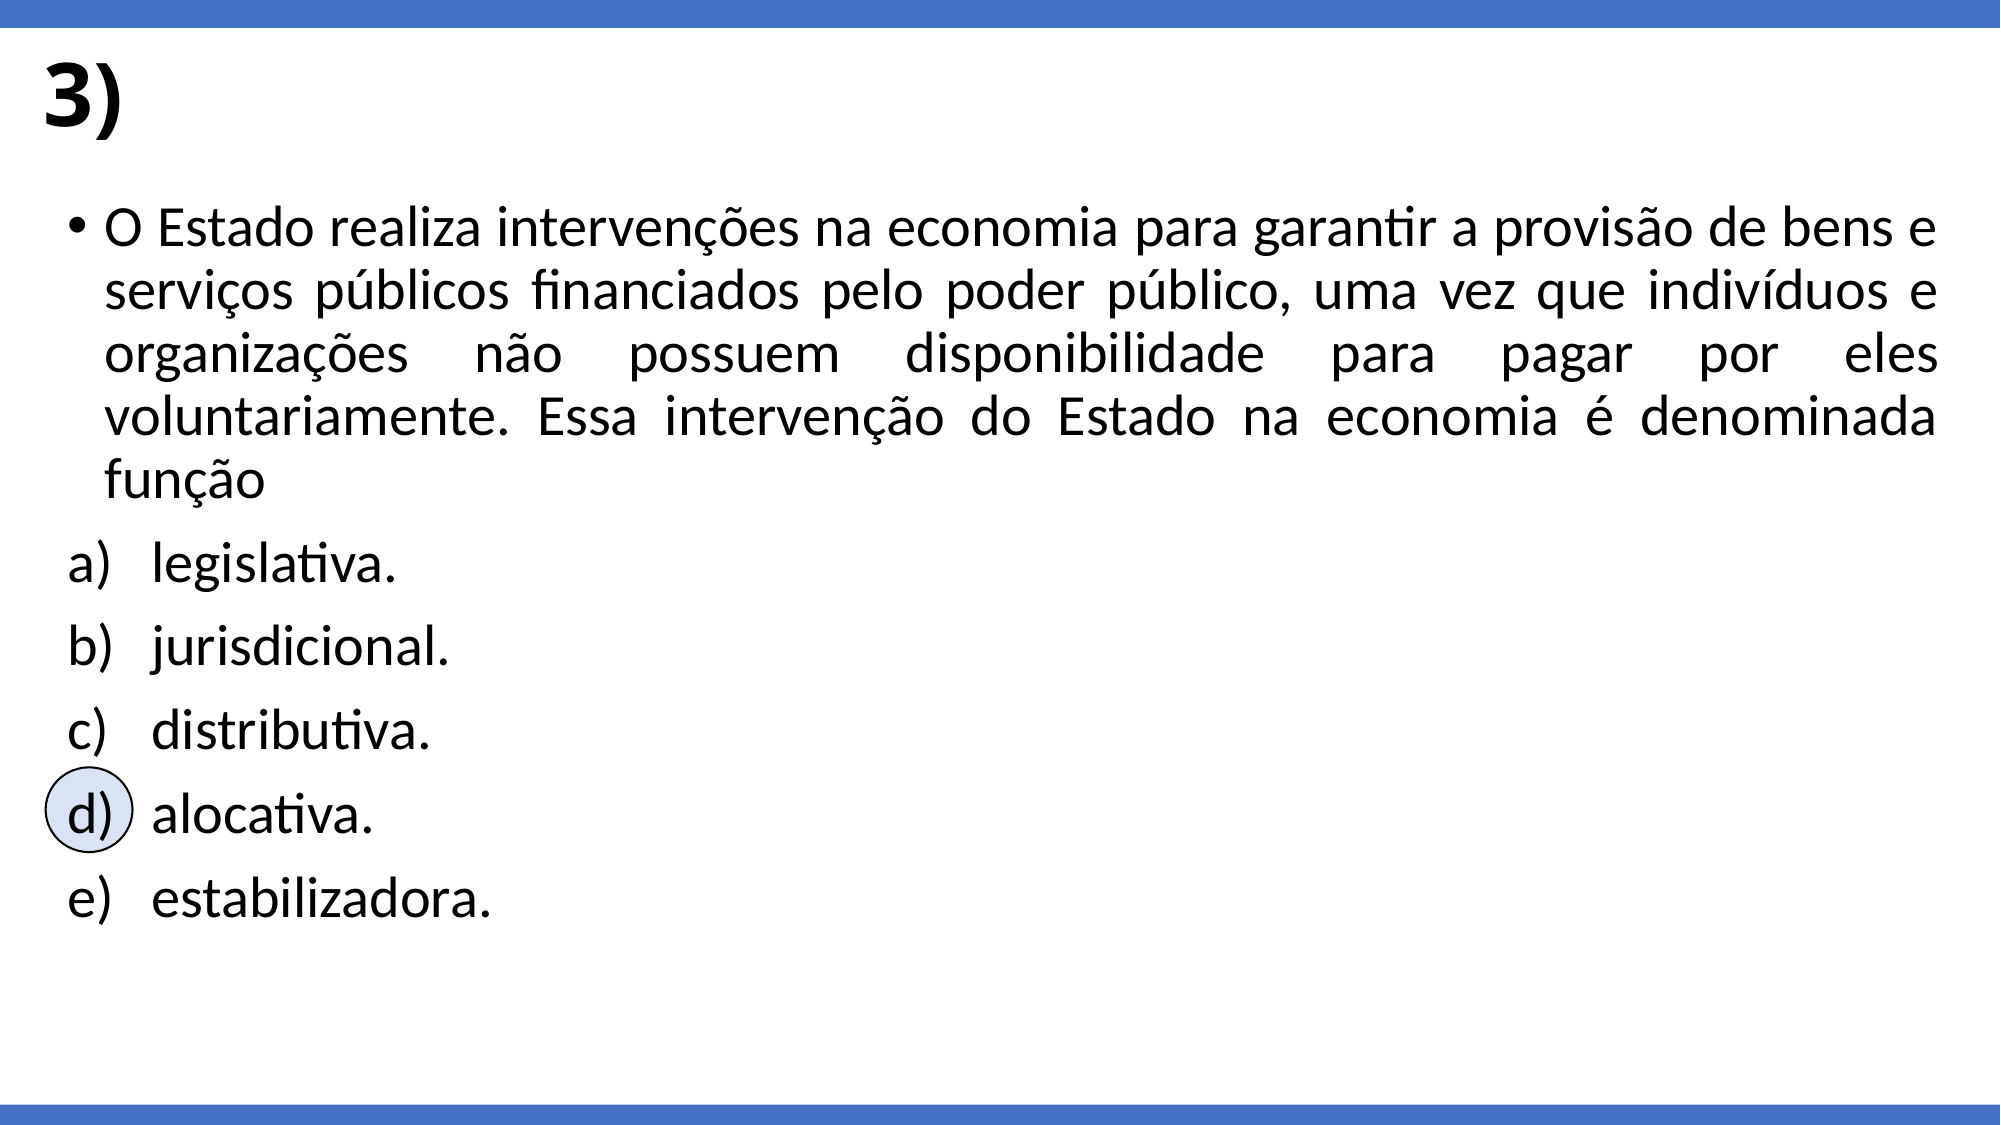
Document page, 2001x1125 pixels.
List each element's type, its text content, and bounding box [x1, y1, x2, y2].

title 3) [28, 42, 1970, 260]
text_box [44, 785, 52, 834]
list O Estado realiza intervenções na economia para garantir a provisão de bens e serviços públicos financiados pelo poder público, uma vez que indivíduos e organizações não possuem disponibilidade para pagar por eles voluntariamente. Essa intervenção do Estado na economia é denominada função legislativa. jurisdicional. distributiva. alocativa. estabilizadora. [52, 188, 1955, 903]
